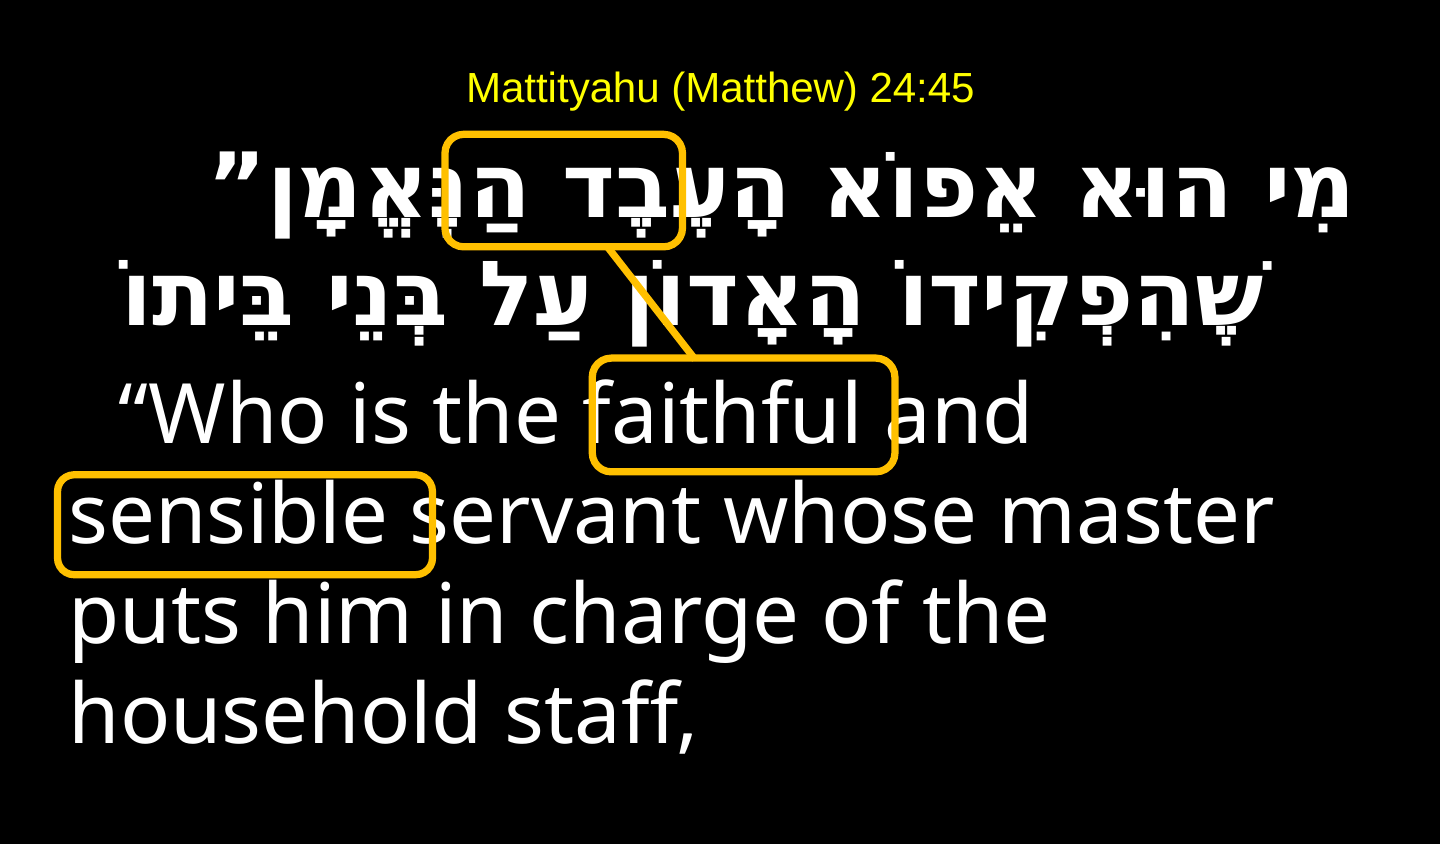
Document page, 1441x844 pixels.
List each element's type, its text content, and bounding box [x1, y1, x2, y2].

title Mattityahu (Matthew) 24:45 [153, 52, 1288, 120]
text_box [442, 132, 685, 249]
text_box [55, 472, 435, 577]
list ”מִי הוּא אֵפוֹא הָעֶבֶד הַנֶּאֱמָן שֶׁהִפְקִידוֹ הָאָדוֹן עַל בְּנֵי בֵּיתוֹ “Who is the faithful and sensible servant whose master puts him in charge of the household staff, [57, 122, 1369, 844]
text_box [590, 356, 898, 474]
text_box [607, 246, 696, 360]
